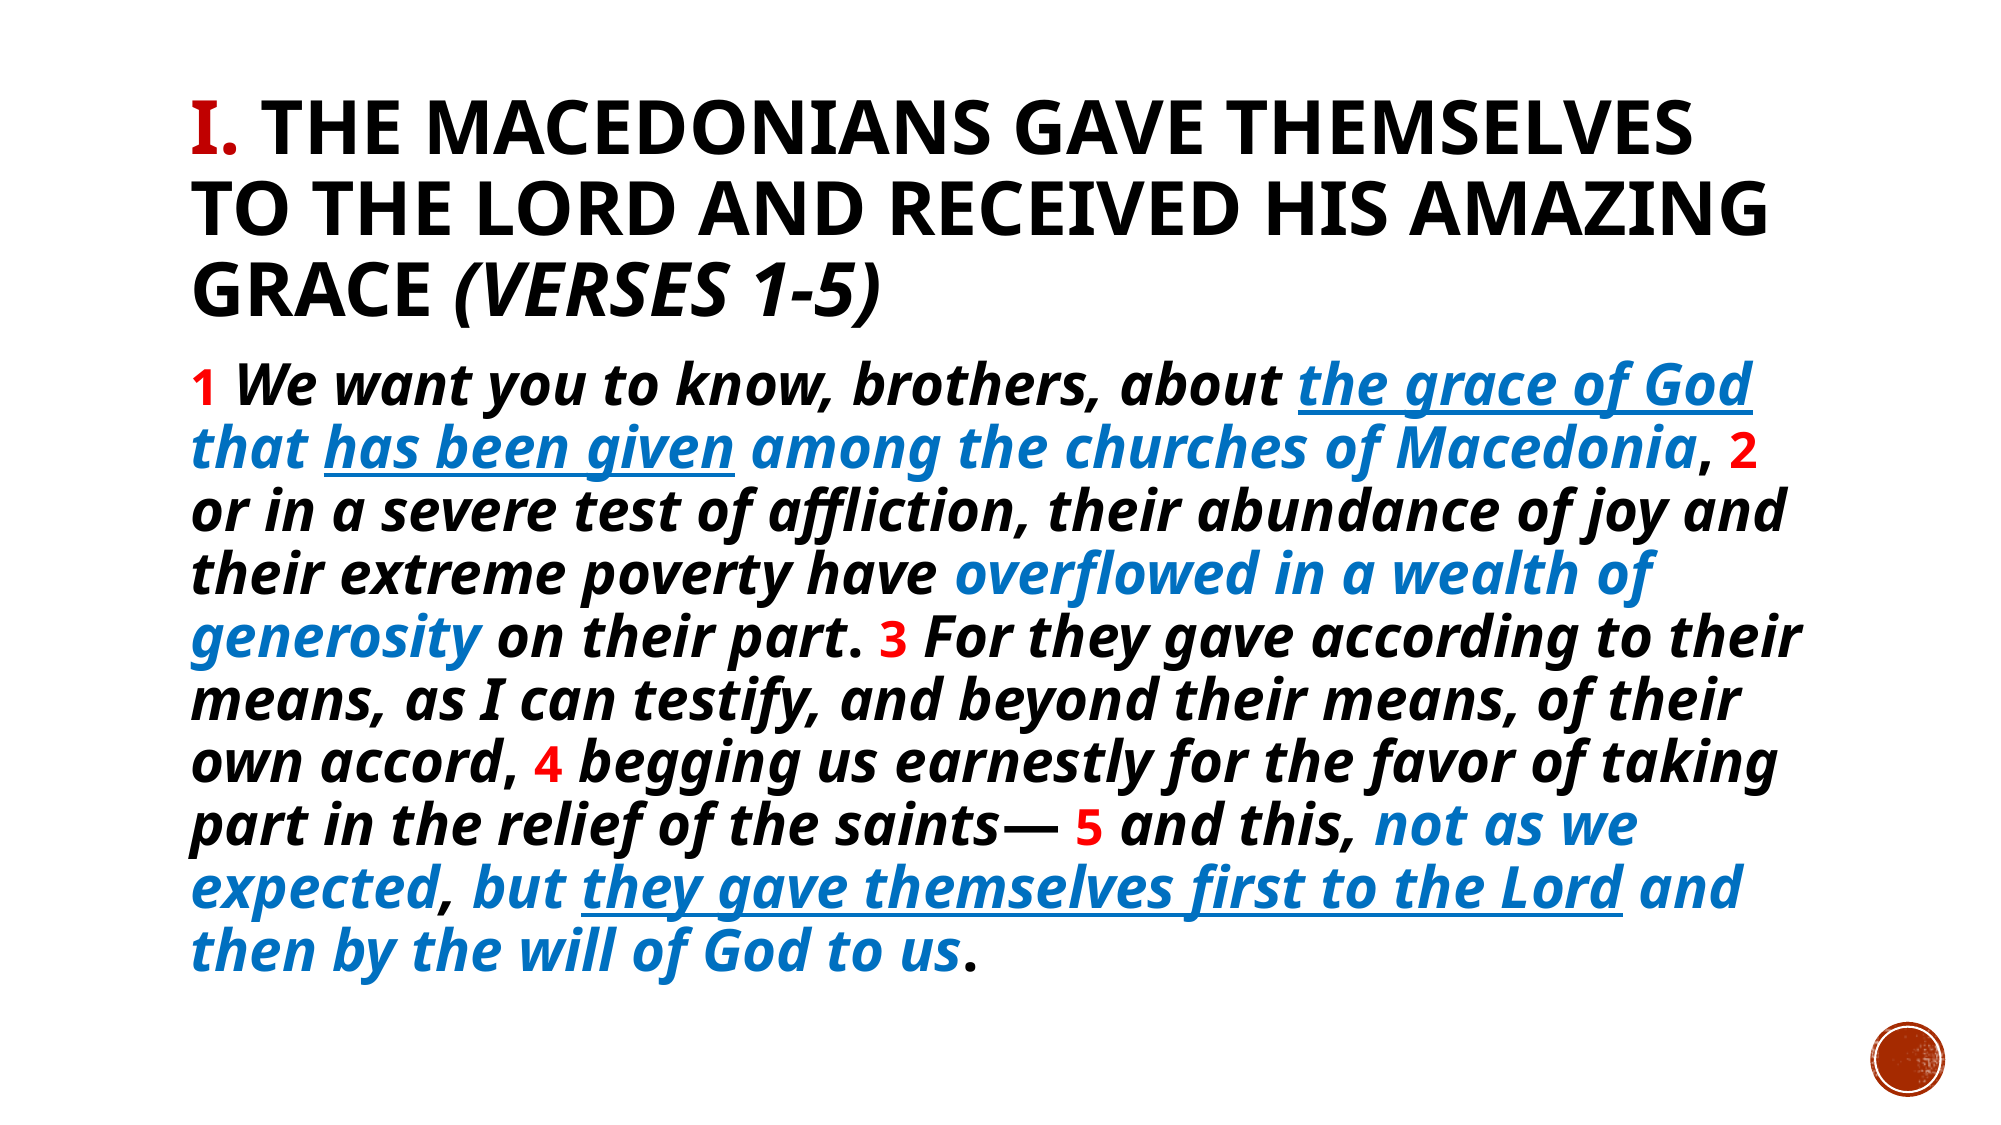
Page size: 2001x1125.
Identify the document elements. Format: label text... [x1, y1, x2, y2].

title I. The Macedonians gave themselves to the Lord and received His amazing grace (verses 1-5) [175, 79, 1826, 344]
list 1 We want you to know, brothers, about the grace of God that has been given among the churches of Macedonia, 2 or in a severe test of affliction, their abundance of joy and their extreme poverty have overflowed in a wealth of generosity on their part. 3 For they gave according to their means, as I can testify, and beyond their means, of their own accord, 4 begging us earnestly for the favor of taking part in the relief of the saints— 5 and this, not as we expected, but they gave themselves first to the Lord and then by the will of God to us. [175, 348, 1826, 1101]
